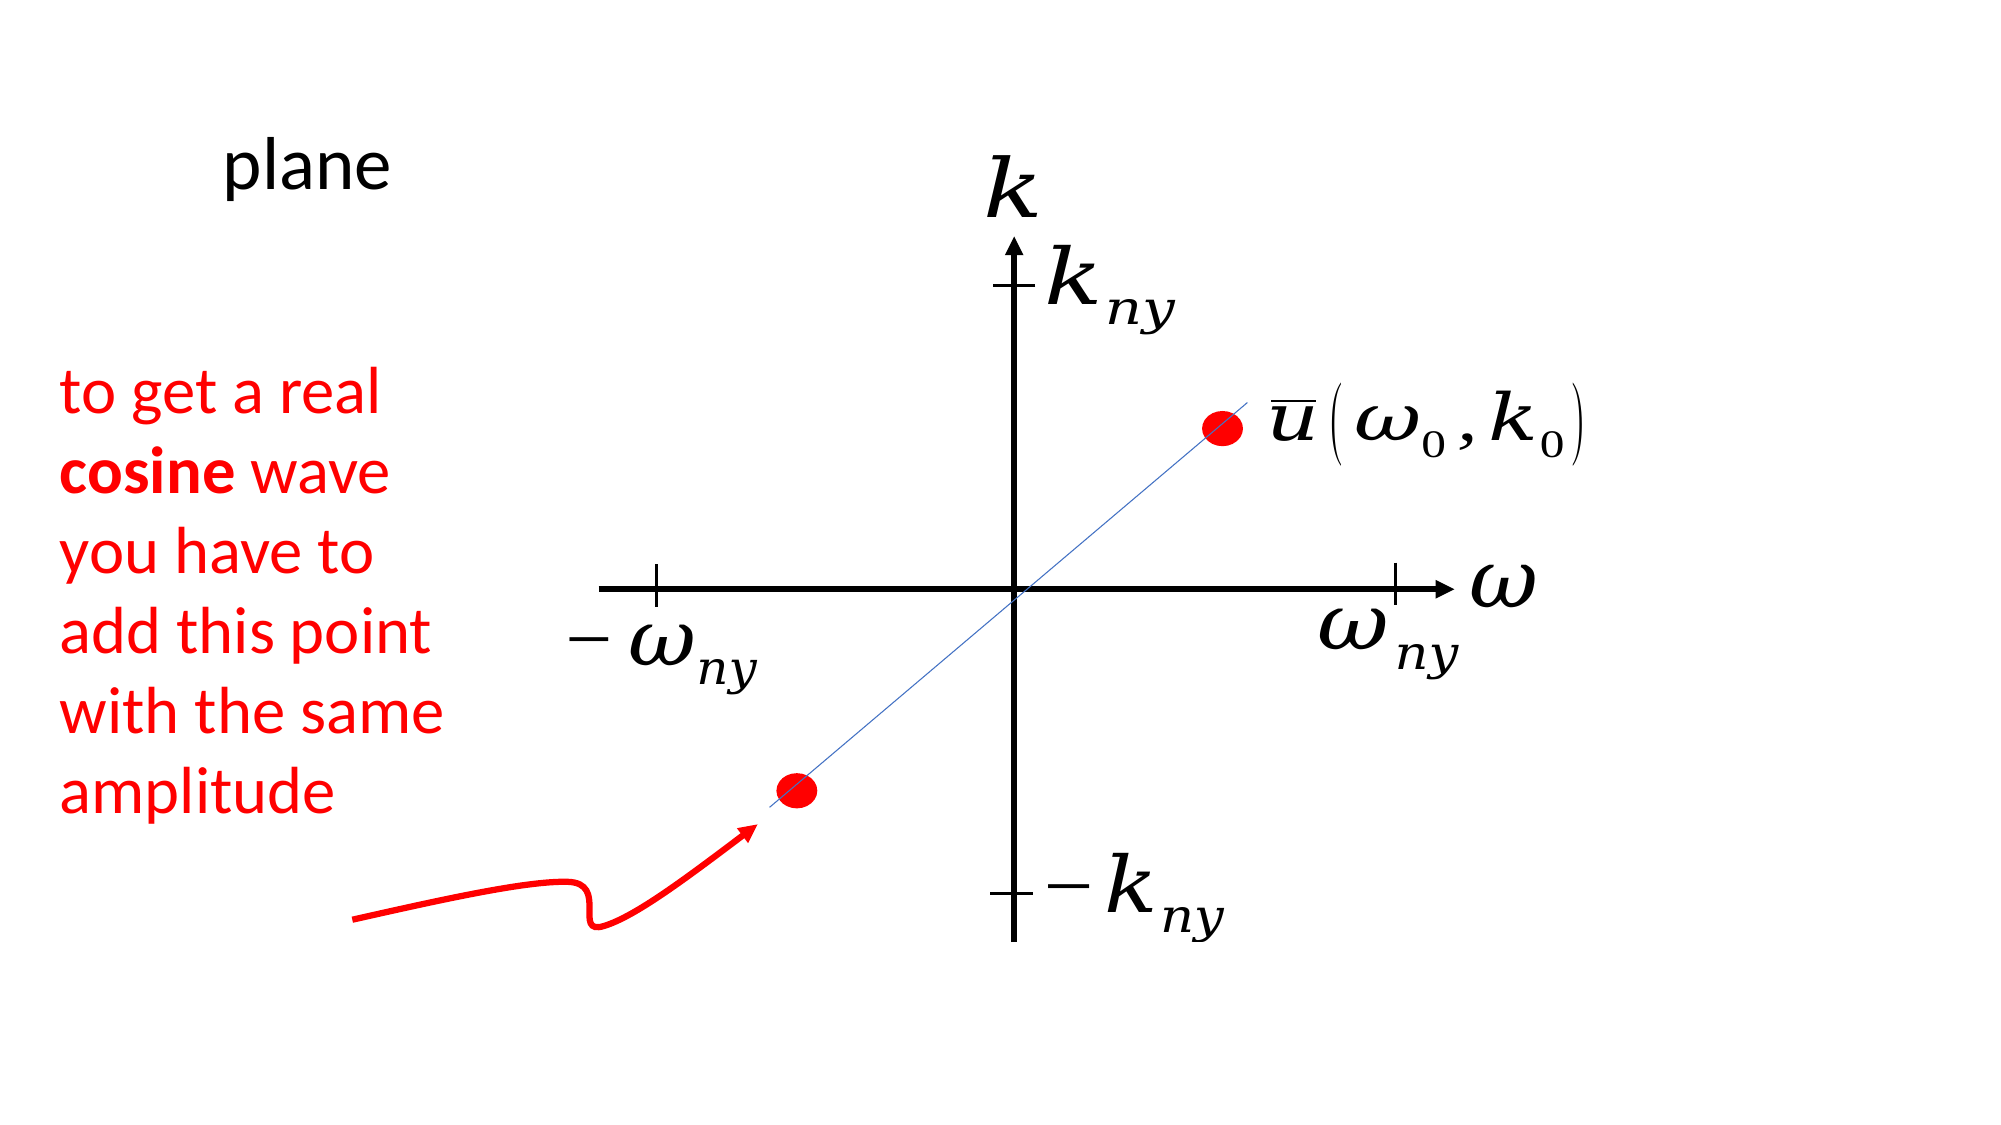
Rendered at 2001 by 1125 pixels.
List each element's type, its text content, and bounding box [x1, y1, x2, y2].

text_box to get a real cosine wave you have to add this point with the same amplitude [45, 339, 471, 834]
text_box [769, 402, 1248, 808]
text_box [352, 824, 758, 929]
